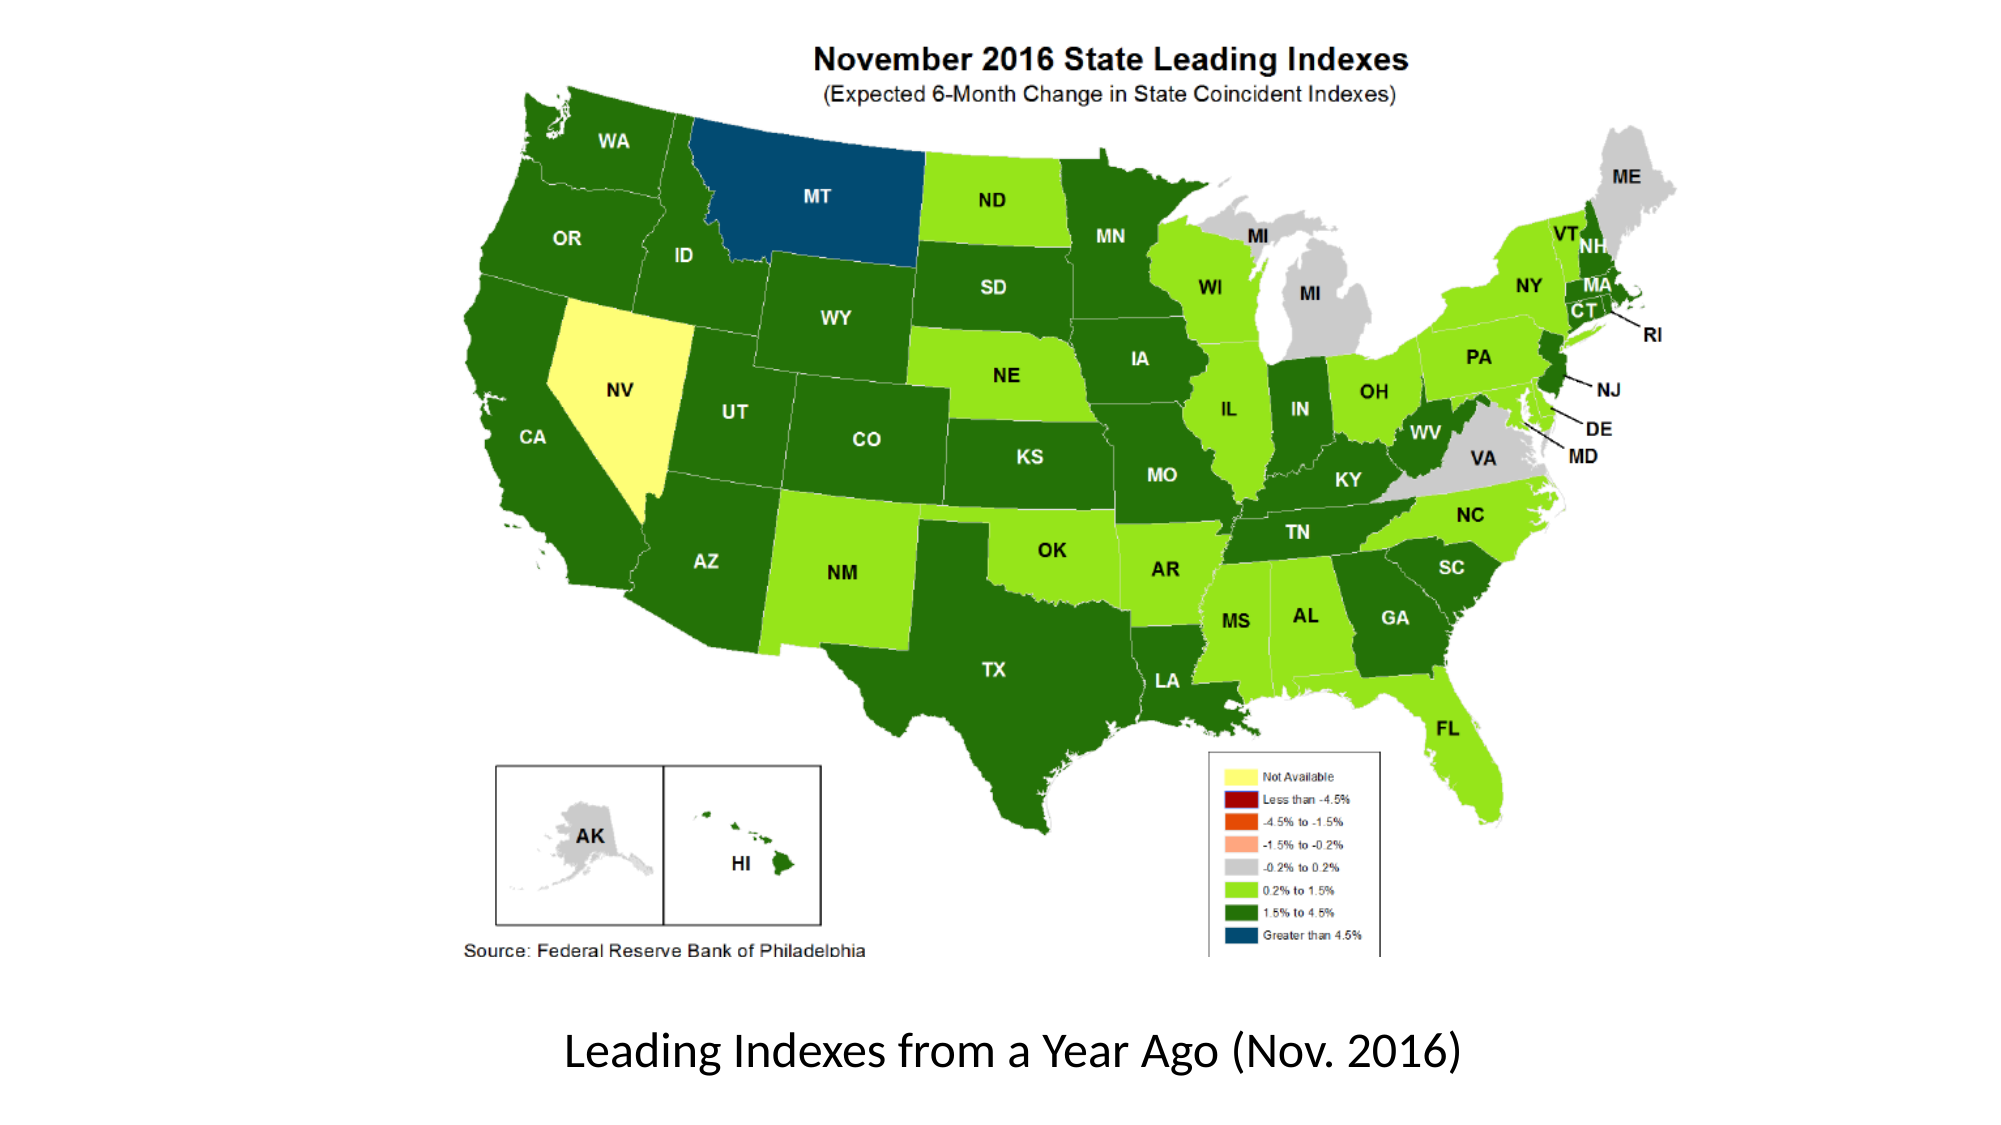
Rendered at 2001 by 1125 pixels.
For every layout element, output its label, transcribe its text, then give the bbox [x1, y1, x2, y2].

picture [421, 43, 1692, 957]
text_box Leading Indexes from a Year Ago (Nov. 2016) [549, 1010, 1479, 1086]
